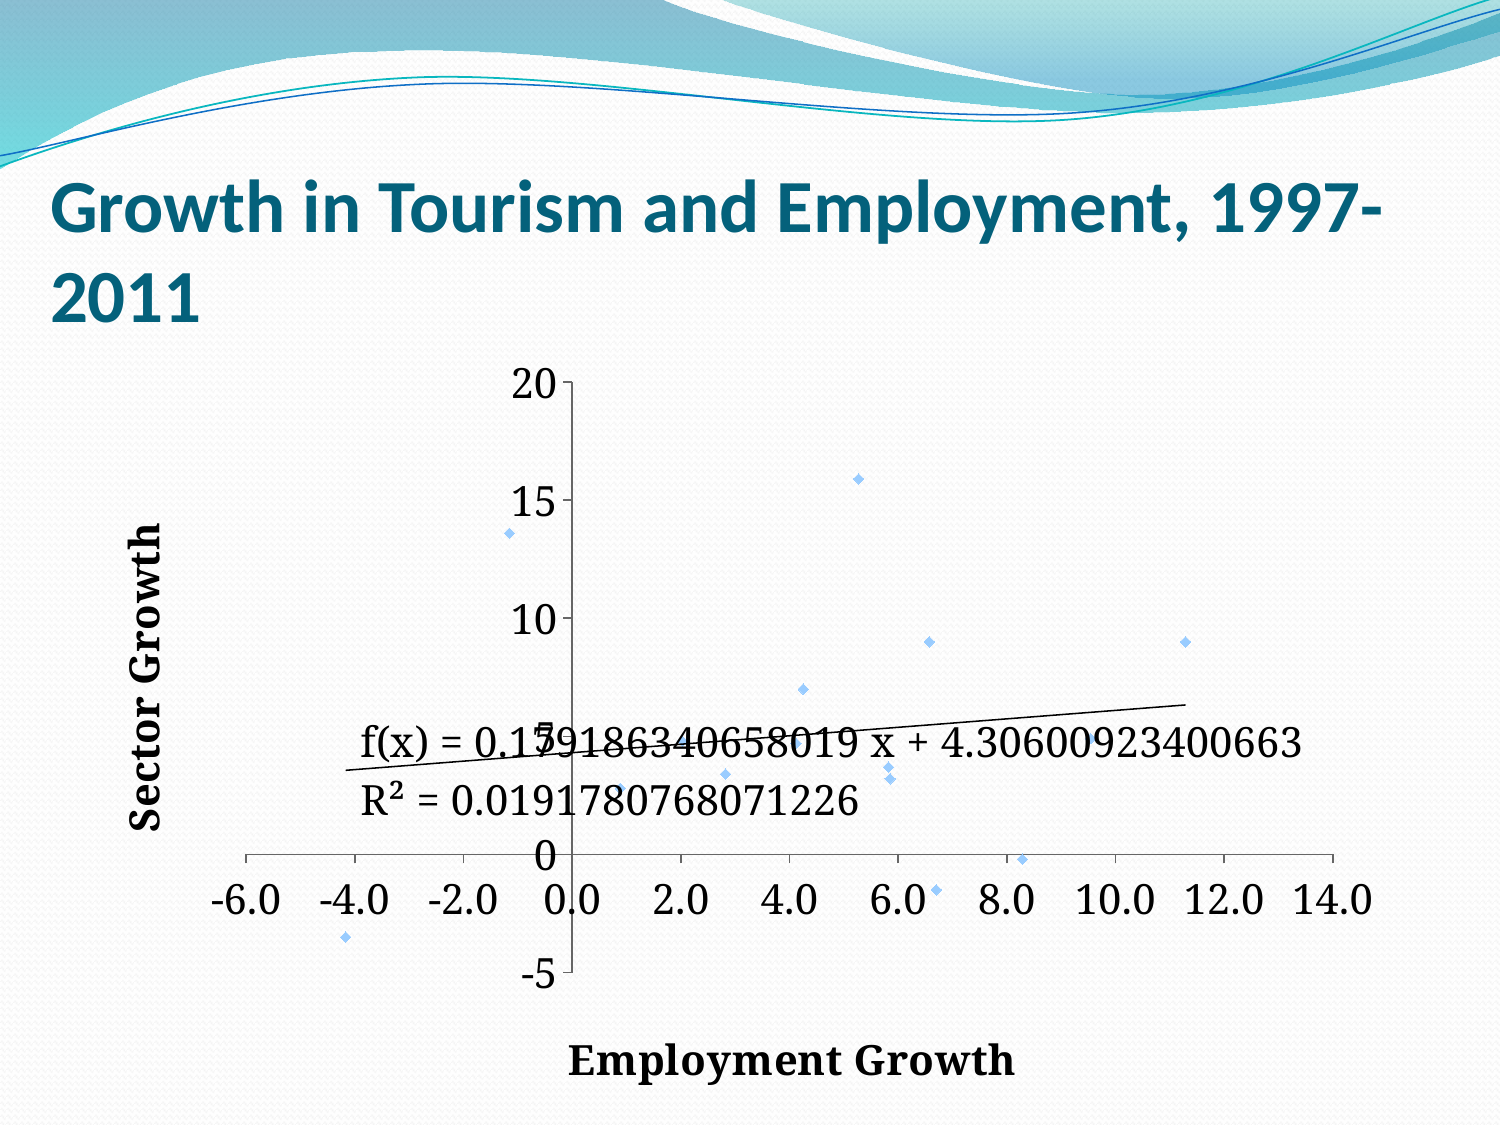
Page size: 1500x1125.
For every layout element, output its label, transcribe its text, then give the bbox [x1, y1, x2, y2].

title Growth in Tourism and Employment, 1997-2011 [50, 200, 1475, 338]
chart [74, 337, 1401, 1125]
